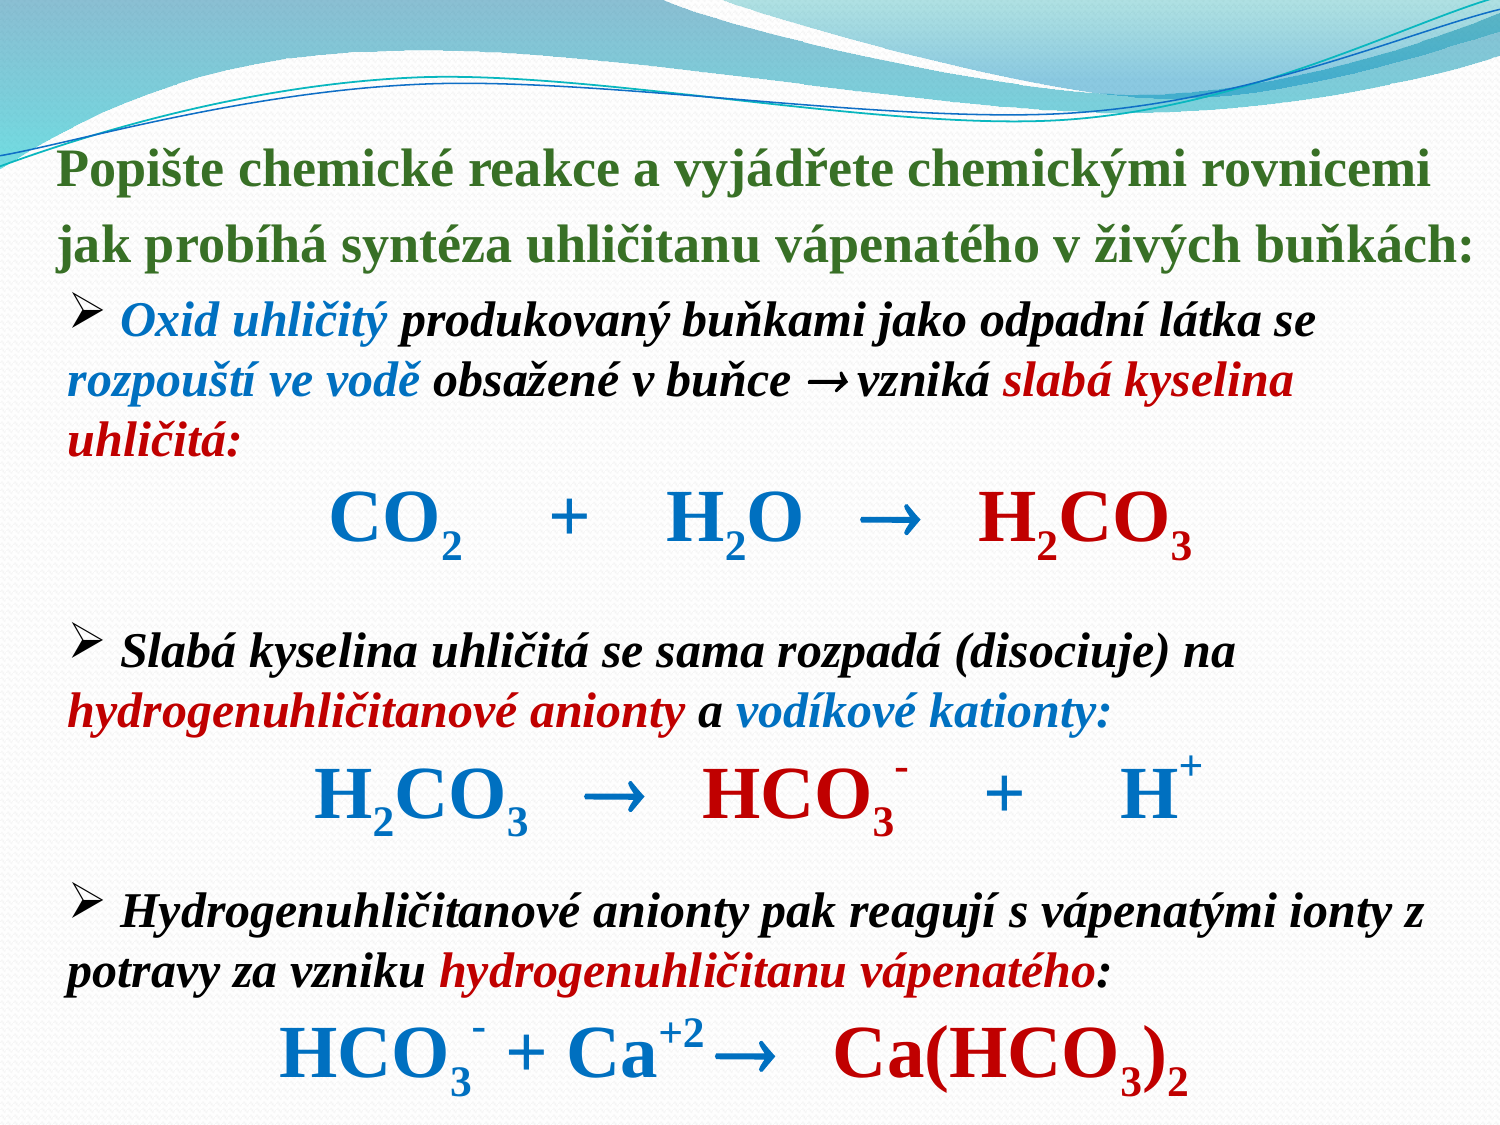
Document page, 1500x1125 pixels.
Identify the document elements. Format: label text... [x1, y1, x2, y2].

text_box Oxid uhličitý produkovaný buňkami jako odpadní látka se rozpouští ve vodě obsažené v buňce  vzniká slabá kyselina uhličitá: CO2 + H2O  H2CO3 [53, 278, 1487, 637]
text_box Popište chemické reakce a vyjádřete chemickými rovnicemi jak probíhá syntéza uhličitanu vápenatého v živých buňkách: [41, 125, 1500, 281]
text_box Slabá kyselina uhličitá se sama rozpadá (disociuje) na hydrogenuhličitanové anionty a vodíkové kationty: H2CO3  HCO3- + H+ [53, 637, 1484, 853]
text_box Hydrogenuhličitanové anionty pak reagují s vápenatými ionty z potravy za vzniku hydrogenuhličitanu vápenatého: HCO3- + Ca+2  Ca(HCO3)2 [53, 869, 1500, 1113]
